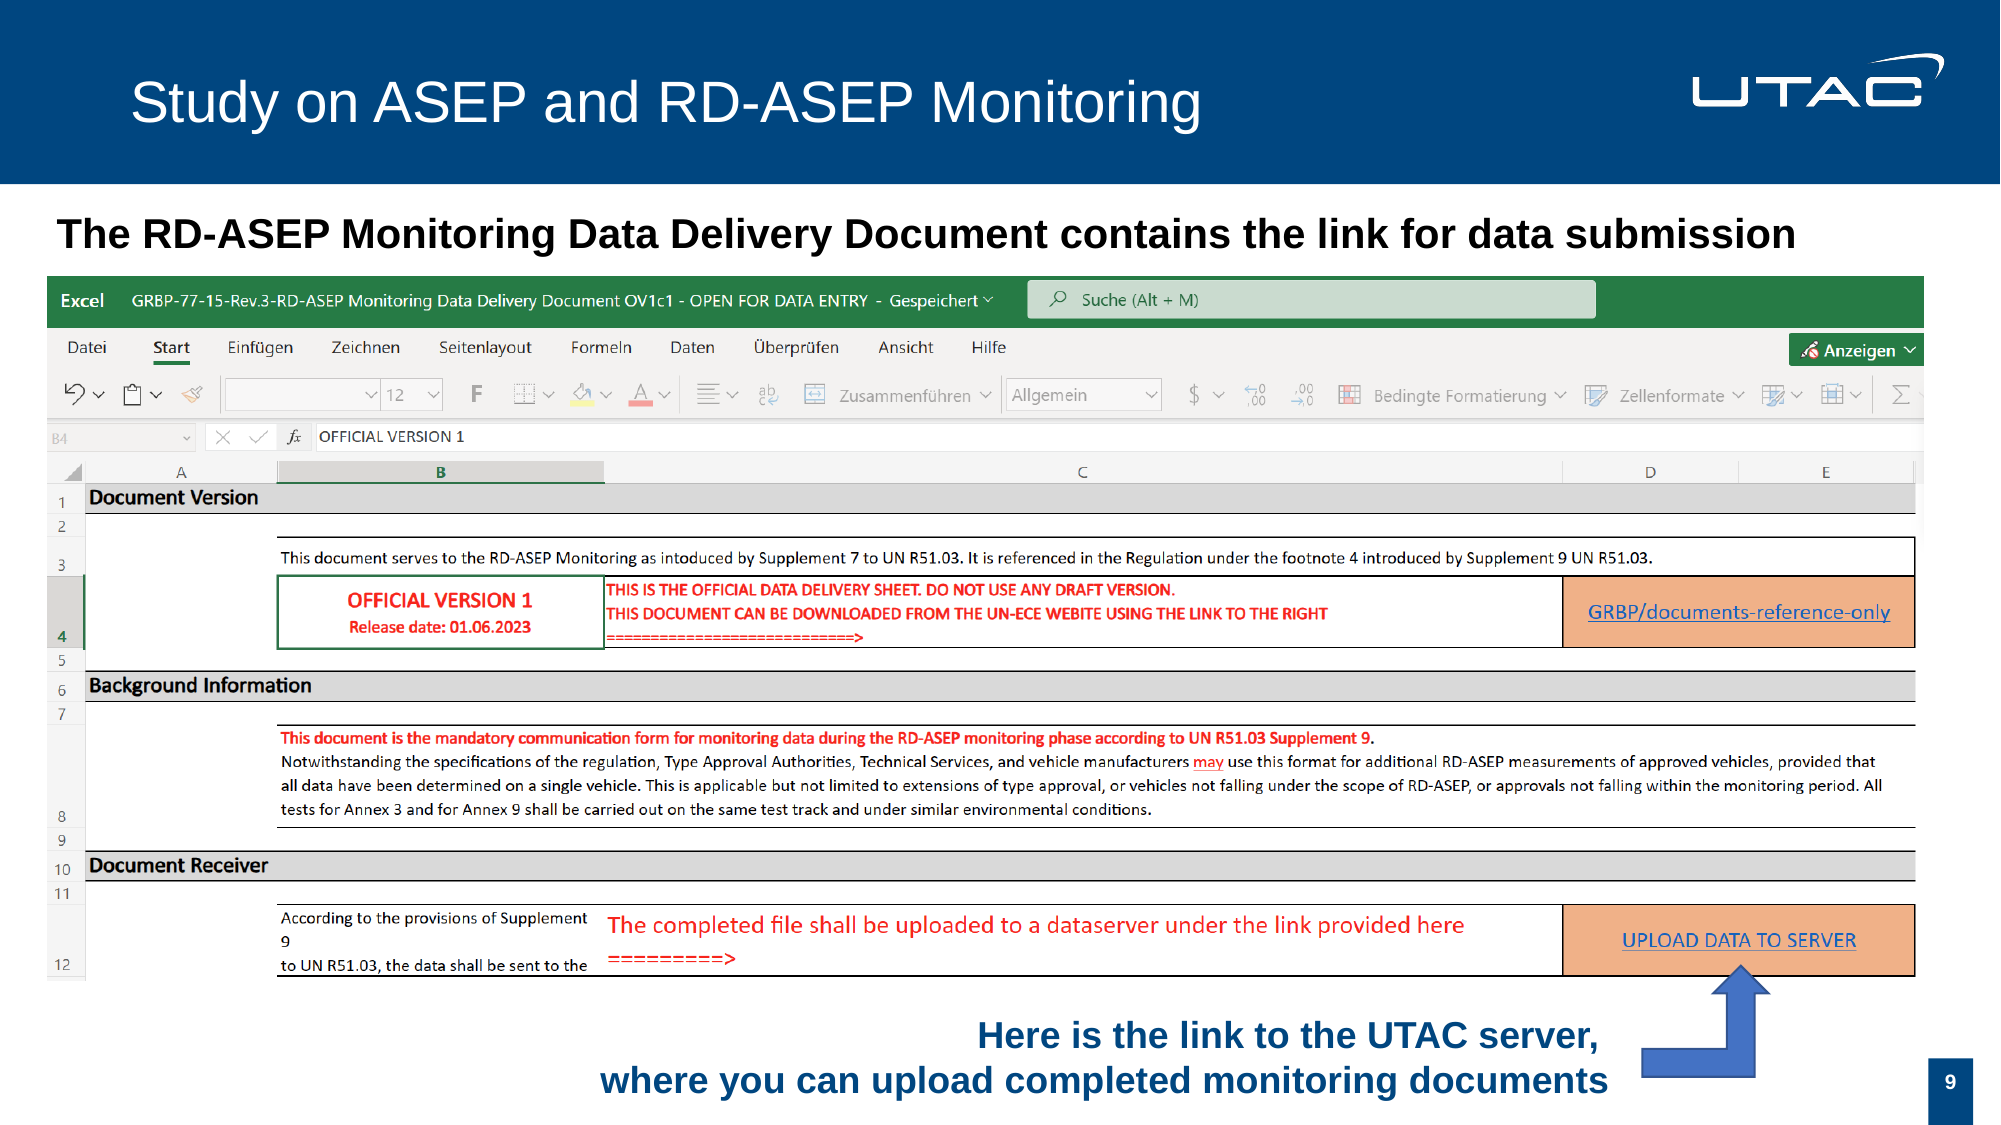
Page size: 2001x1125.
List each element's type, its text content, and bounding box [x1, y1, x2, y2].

picture [47, 276, 1924, 981]
slide_number 9 [1905, 1061, 1997, 1122]
text_box [1641, 981, 1772, 1078]
picture [1614, 0, 2000, 185]
title Study on ASEP and RD-ASEP Monitoring [115, 48, 1618, 160]
text_box Here is the link to the UTAC server, where you can upload completed monitoring documents [585, 1003, 1625, 1109]
text_box The RD-ASEP Monitoring Data Delivery Document contains the link for data submission [41, 199, 1813, 265]
